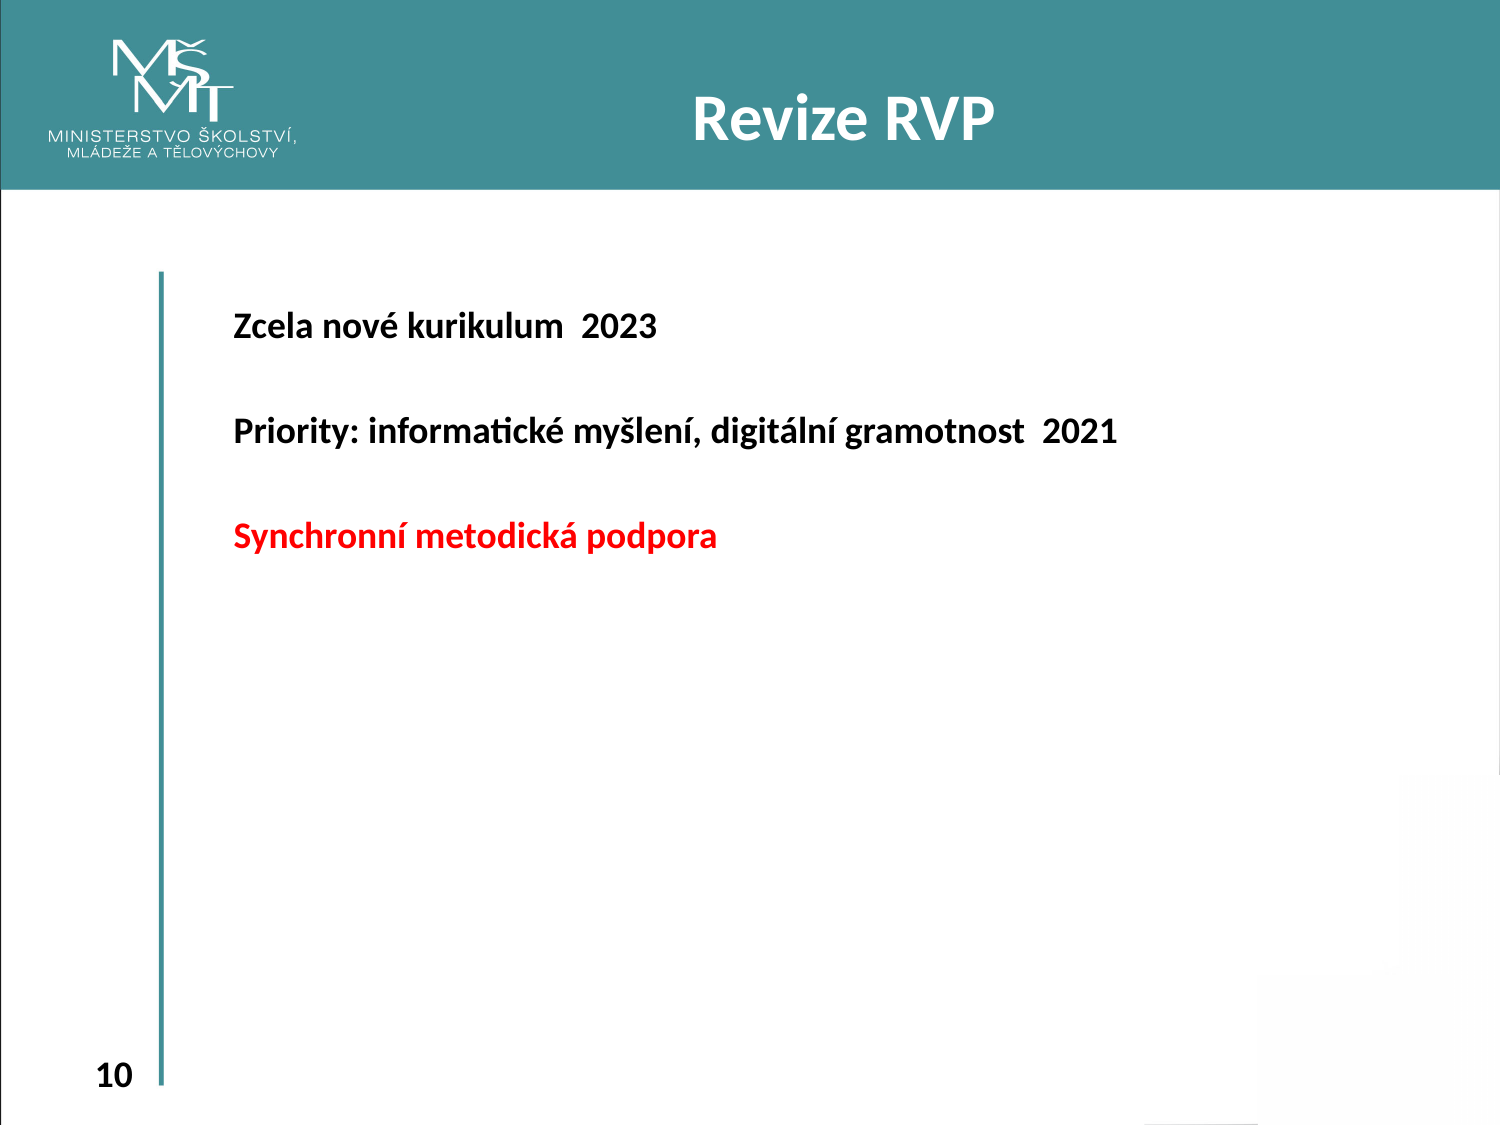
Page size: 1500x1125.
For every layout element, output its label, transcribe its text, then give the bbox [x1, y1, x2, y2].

picture [0, 0, 1500, 1125]
list Revize RVP Zcela nové kurikulum 2023 Priority: informatické myšlení, digitální gramotnost 2021 Synchronní metodická podpora [218, 66, 1471, 1094]
